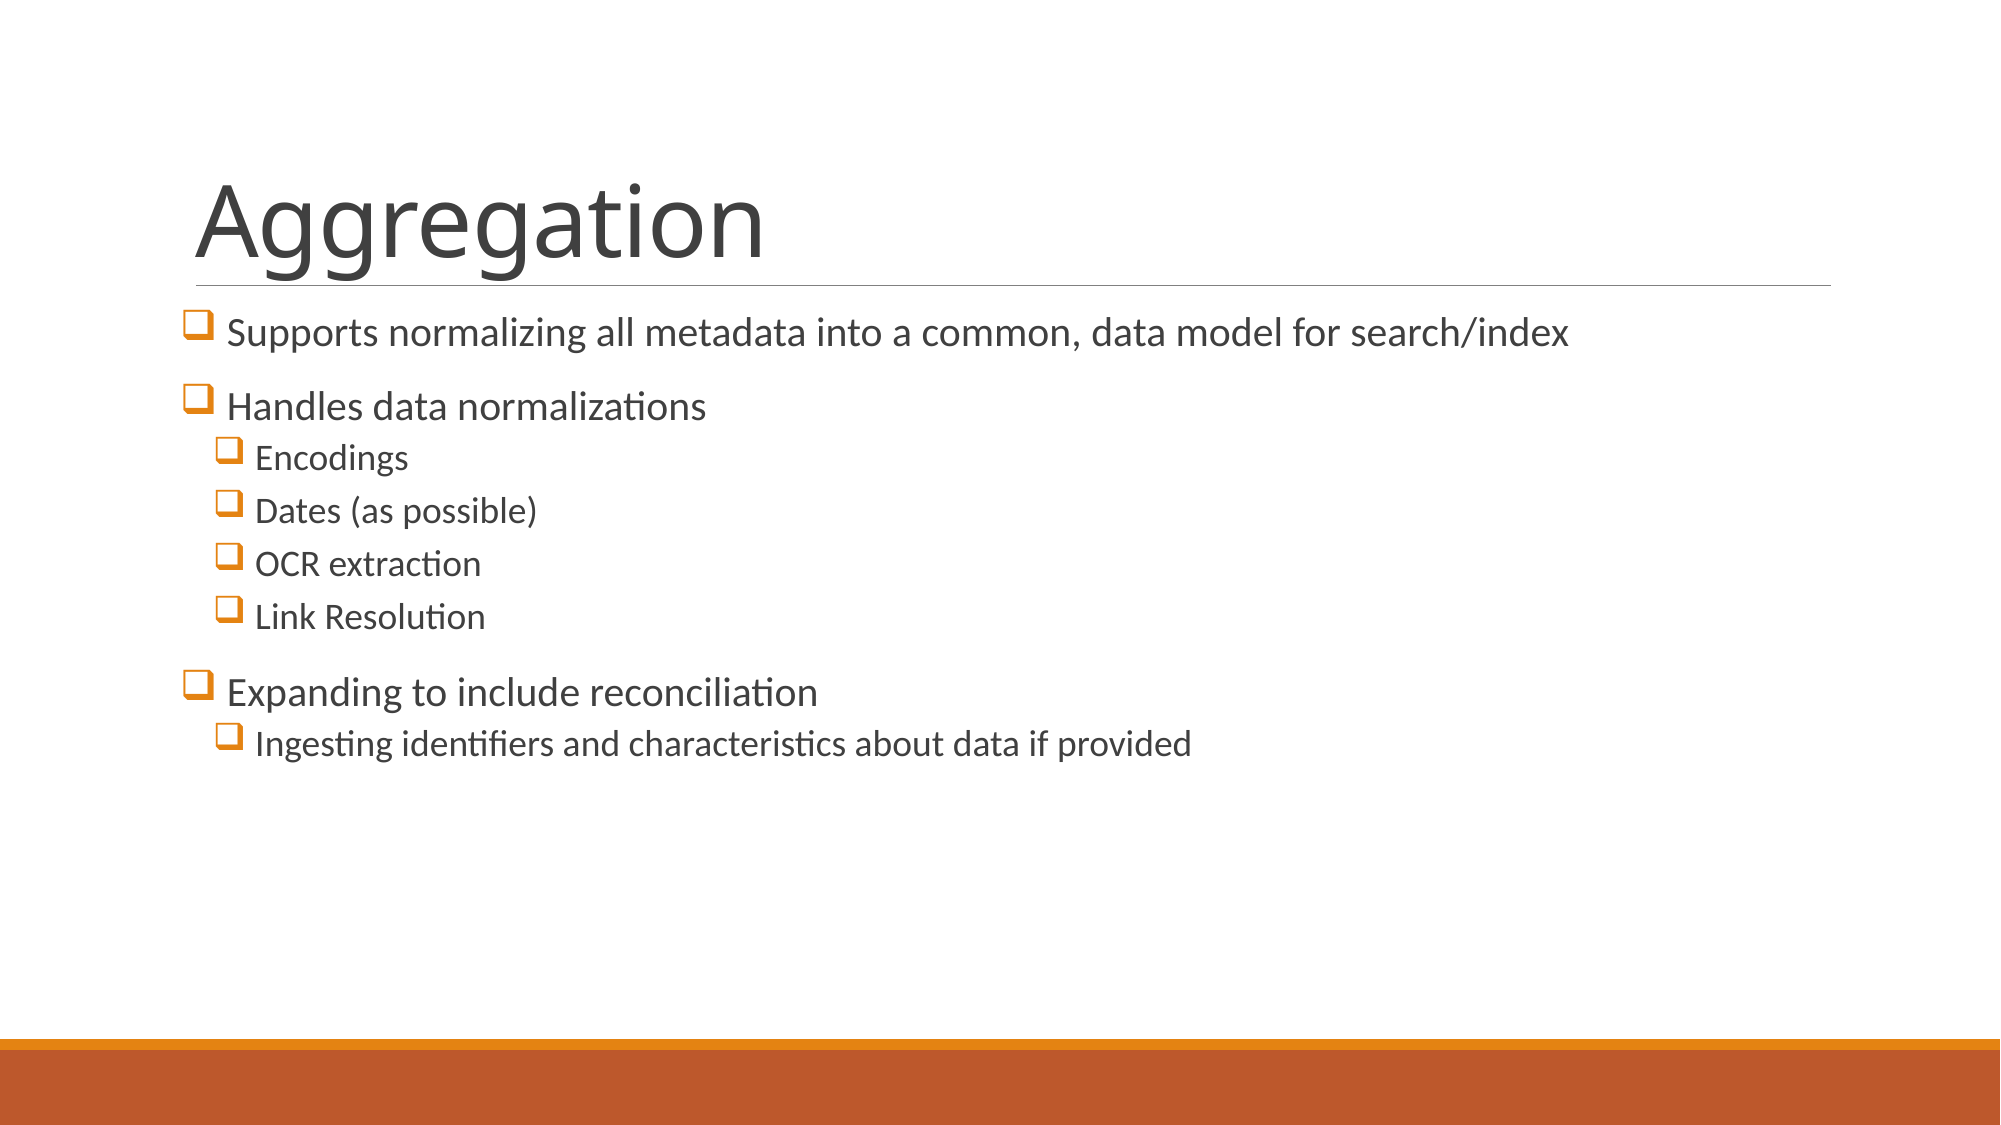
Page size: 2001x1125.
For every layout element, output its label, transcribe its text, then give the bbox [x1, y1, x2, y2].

title Aggregation [180, 47, 1830, 285]
list Supports normalizing all metadata into a common, data model for search/index Handles data normalizations Encodings Dates (as possible) OCR extraction Link Resolution Expanding to include reconciliation Ingesting identifiers and characteristics about data if provided [180, 302, 1830, 963]
